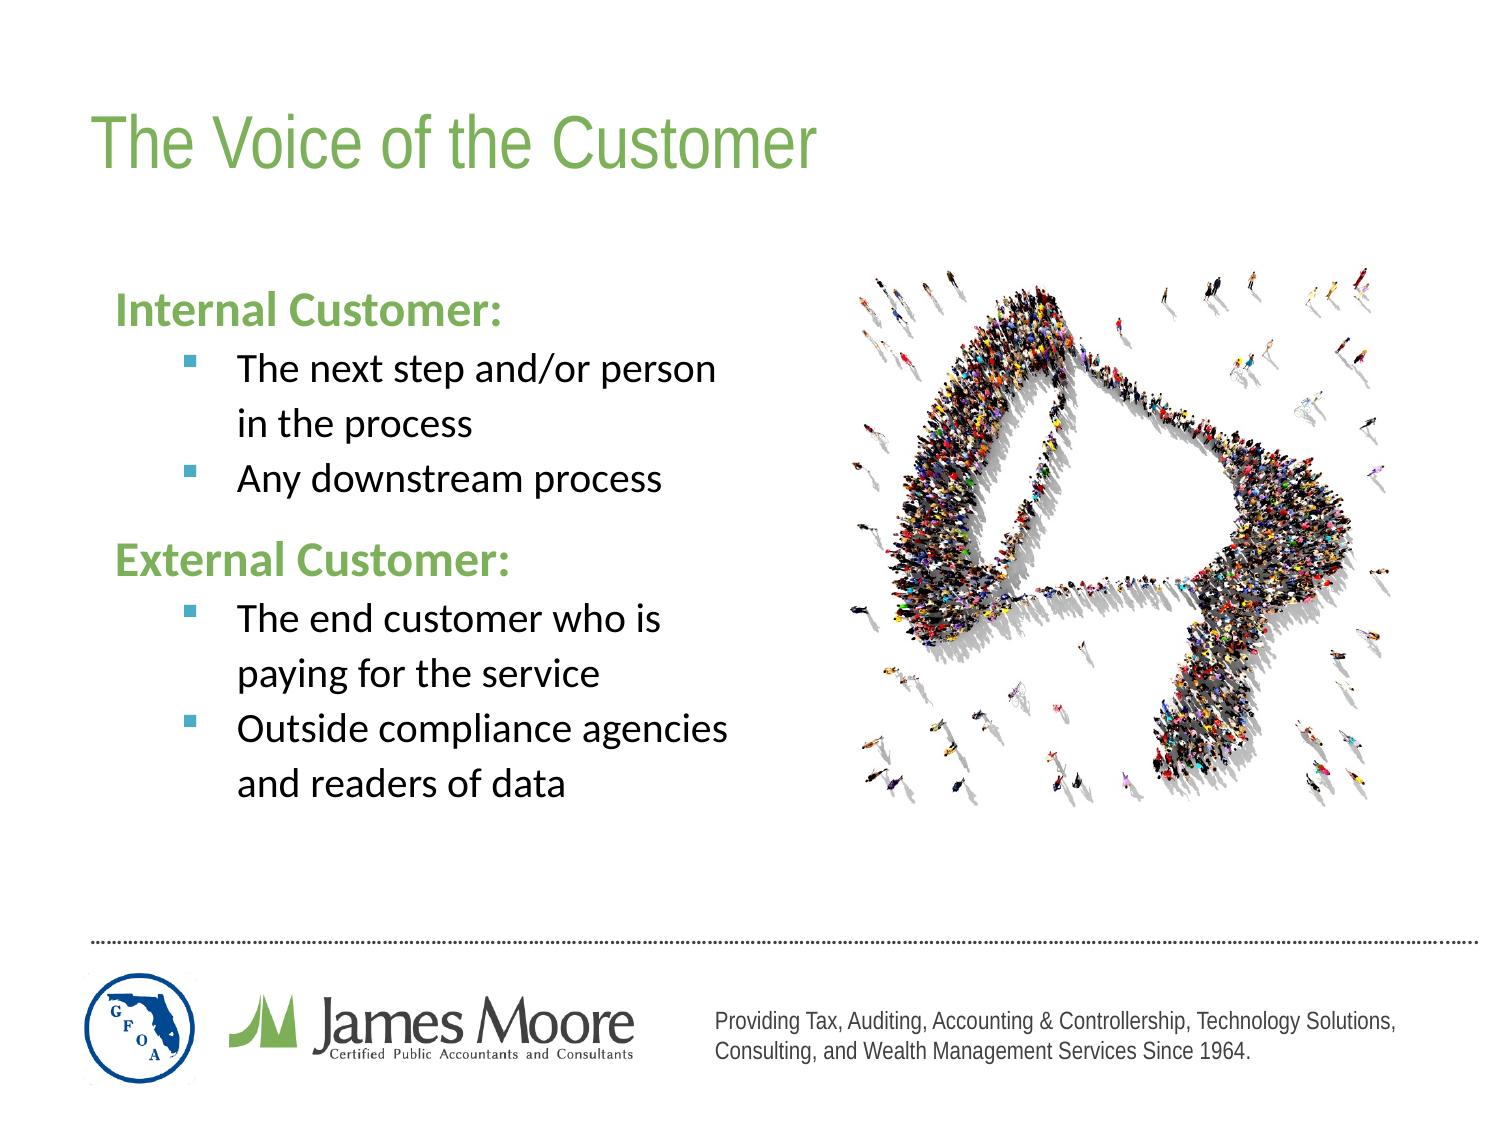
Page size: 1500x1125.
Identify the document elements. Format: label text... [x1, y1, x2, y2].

list Internal Customer: The next step and/or person in the process Any downstream process External Customer: The end customer who is paying for the service Outside compliance agencies and readers of data [99, 262, 750, 1088]
title The Voice of the Customer [75, 45, 1425, 233]
picture [76, 965, 202, 1091]
picture [846, 262, 1398, 813]
